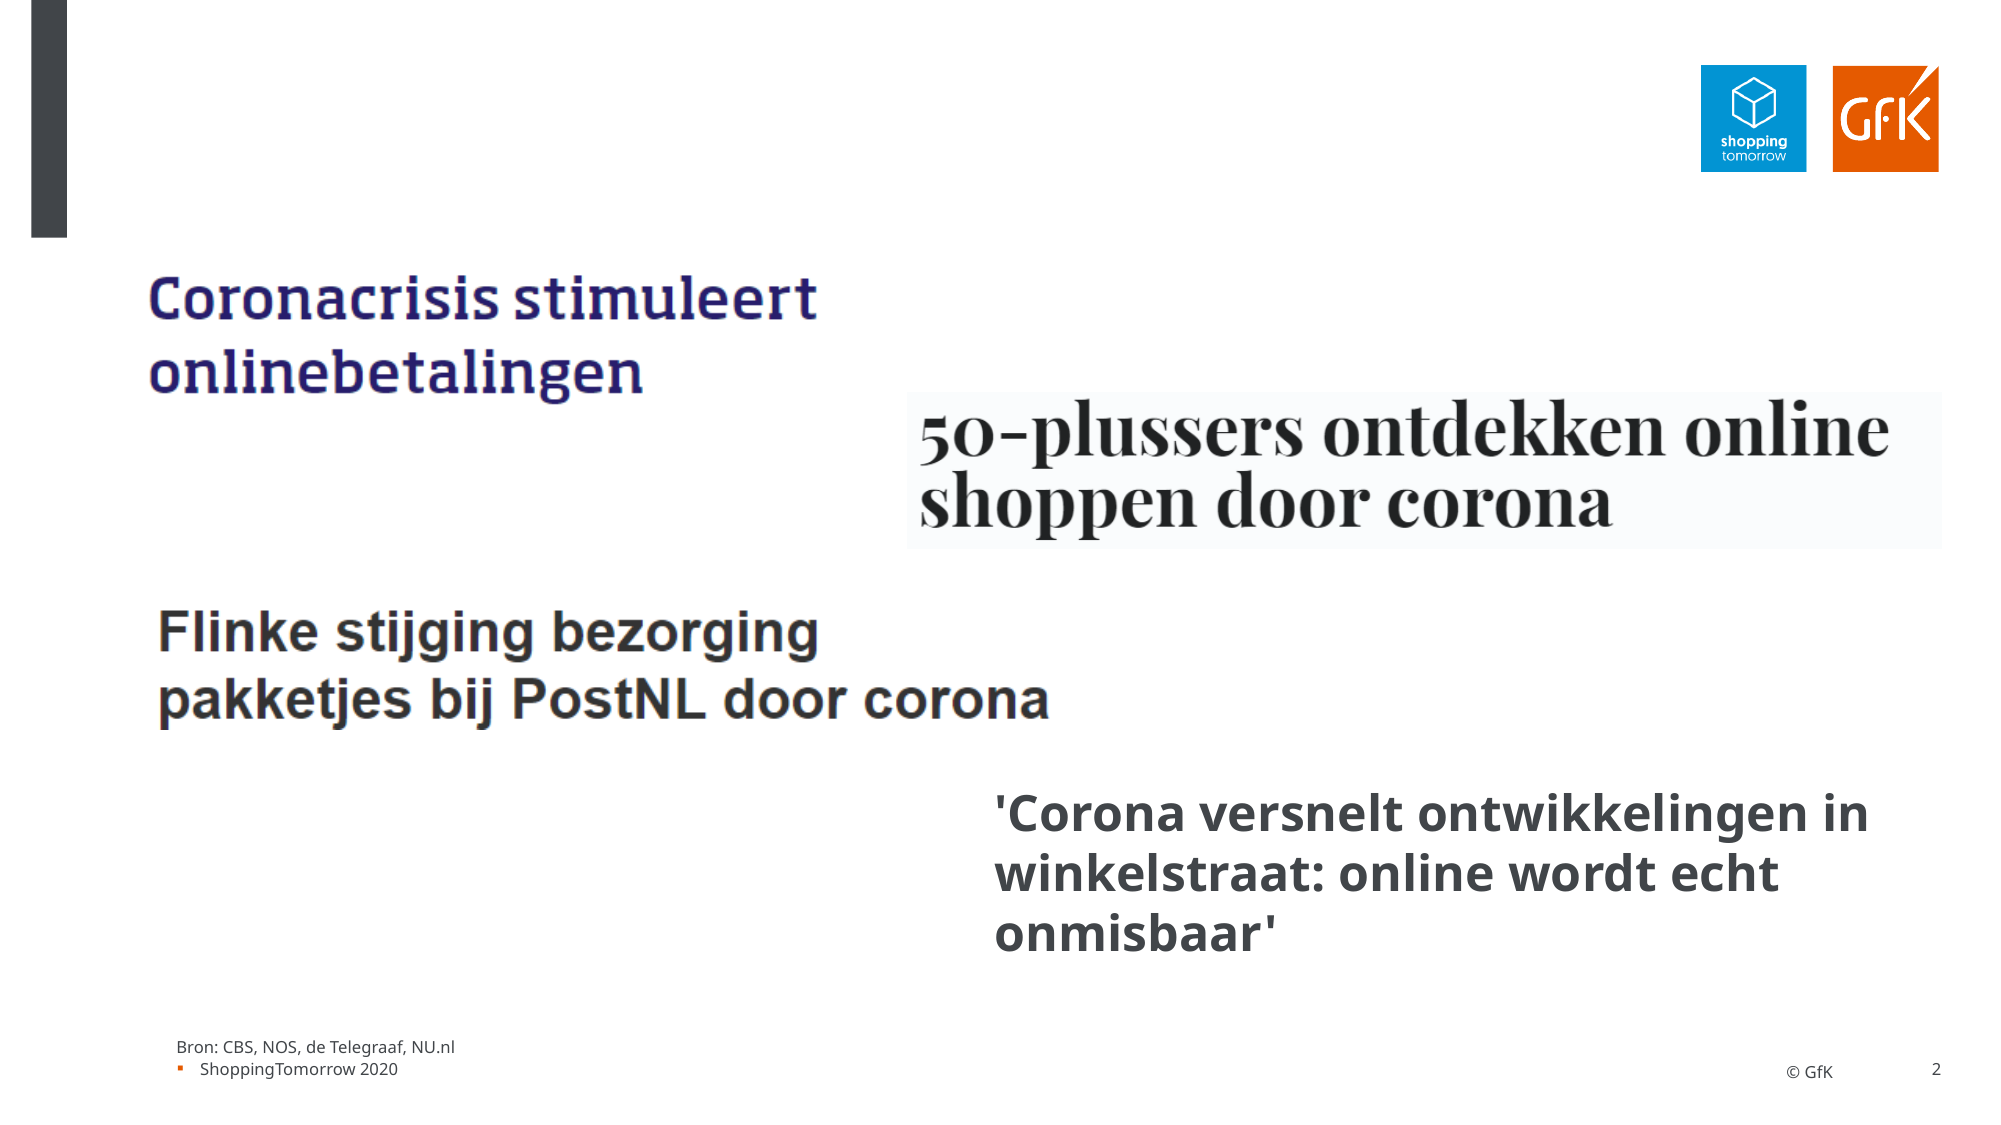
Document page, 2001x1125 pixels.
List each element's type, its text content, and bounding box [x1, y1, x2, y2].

picture [108, 249, 1942, 549]
footer ShoppingTomorrow 2020 [176, 1059, 1516, 1082]
slide_number 2 [1835, 1059, 1942, 1082]
picture [139, 581, 1075, 730]
picture [1733, 86, 1740, 116]
list Bron: CBS, NOS, de Telegraaf, NU.nl [176, 1034, 1516, 1057]
picture [1776, 139, 1786, 148]
picture [1751, 101, 1757, 127]
picture [1768, 86, 1775, 116]
text_box 'Corona versnelt ontwikkelingen in winkelstraat: online wordt echt onmisbaar' [980, 773, 1980, 969]
picture [1753, 139, 1762, 148]
